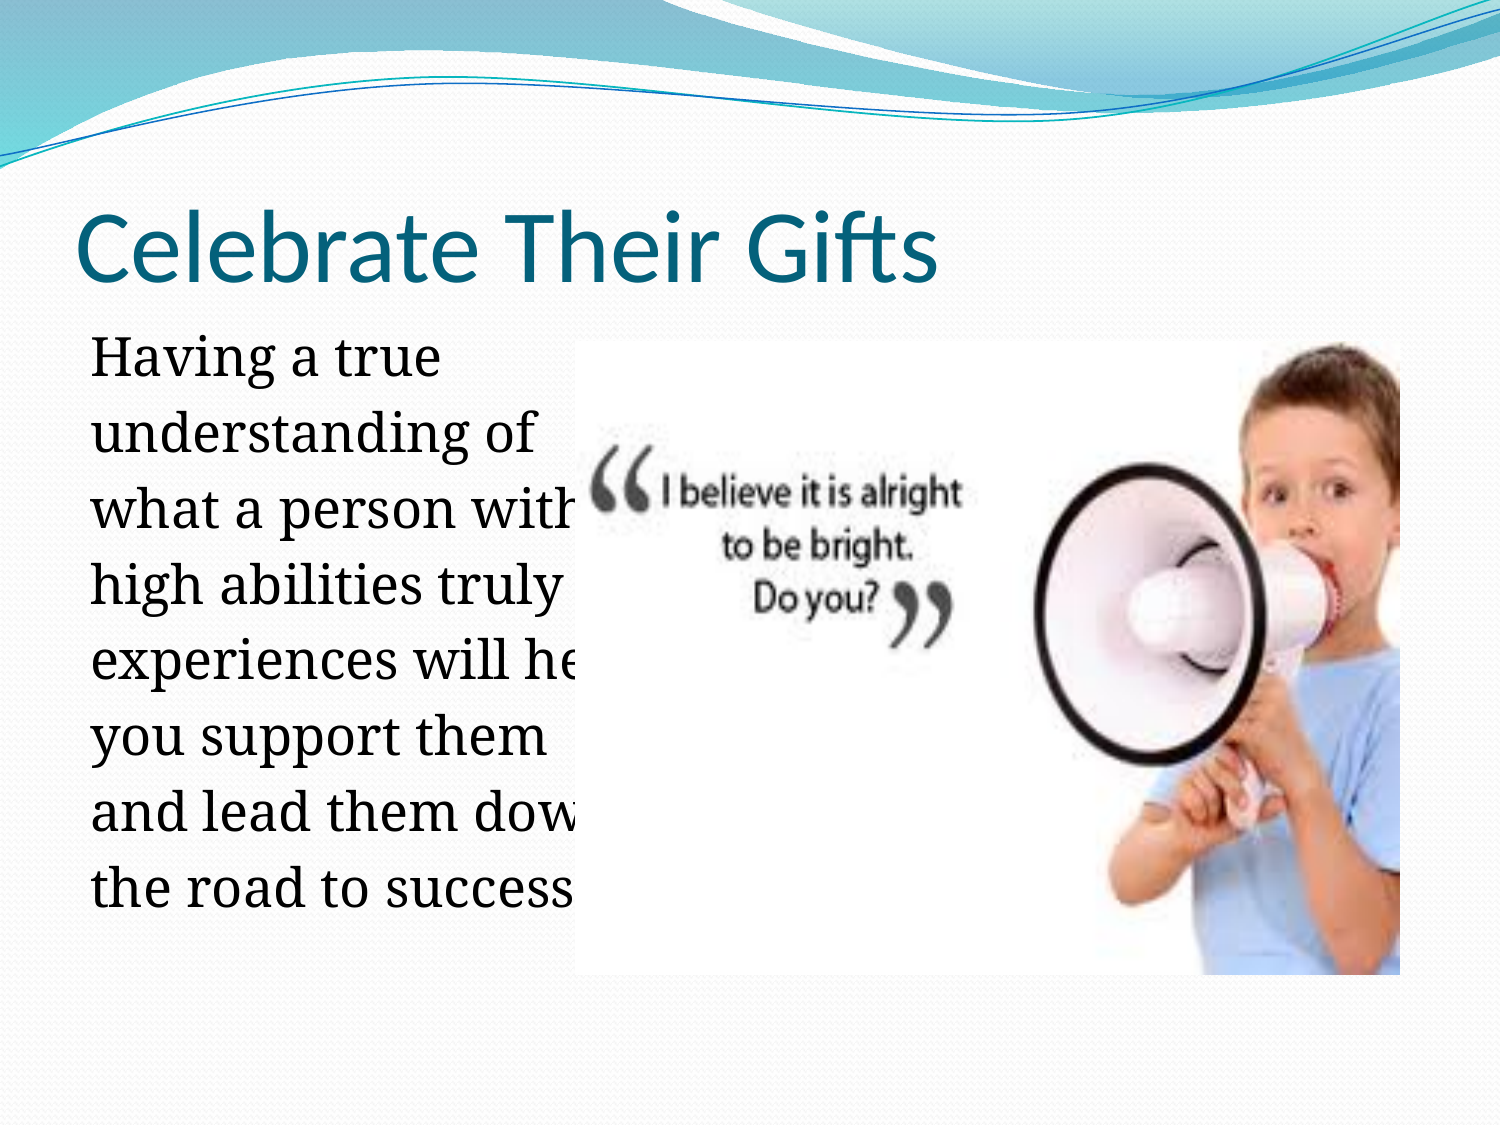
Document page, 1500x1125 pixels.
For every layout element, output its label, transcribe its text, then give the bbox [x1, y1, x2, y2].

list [574, 340, 1401, 976]
list Having a true understanding of what a person with high abilities truly experiences will help you support them and lead them down the road to success! [74, 314, 738, 1043]
title Celebrate Their Gifts [74, 115, 1426, 304]
